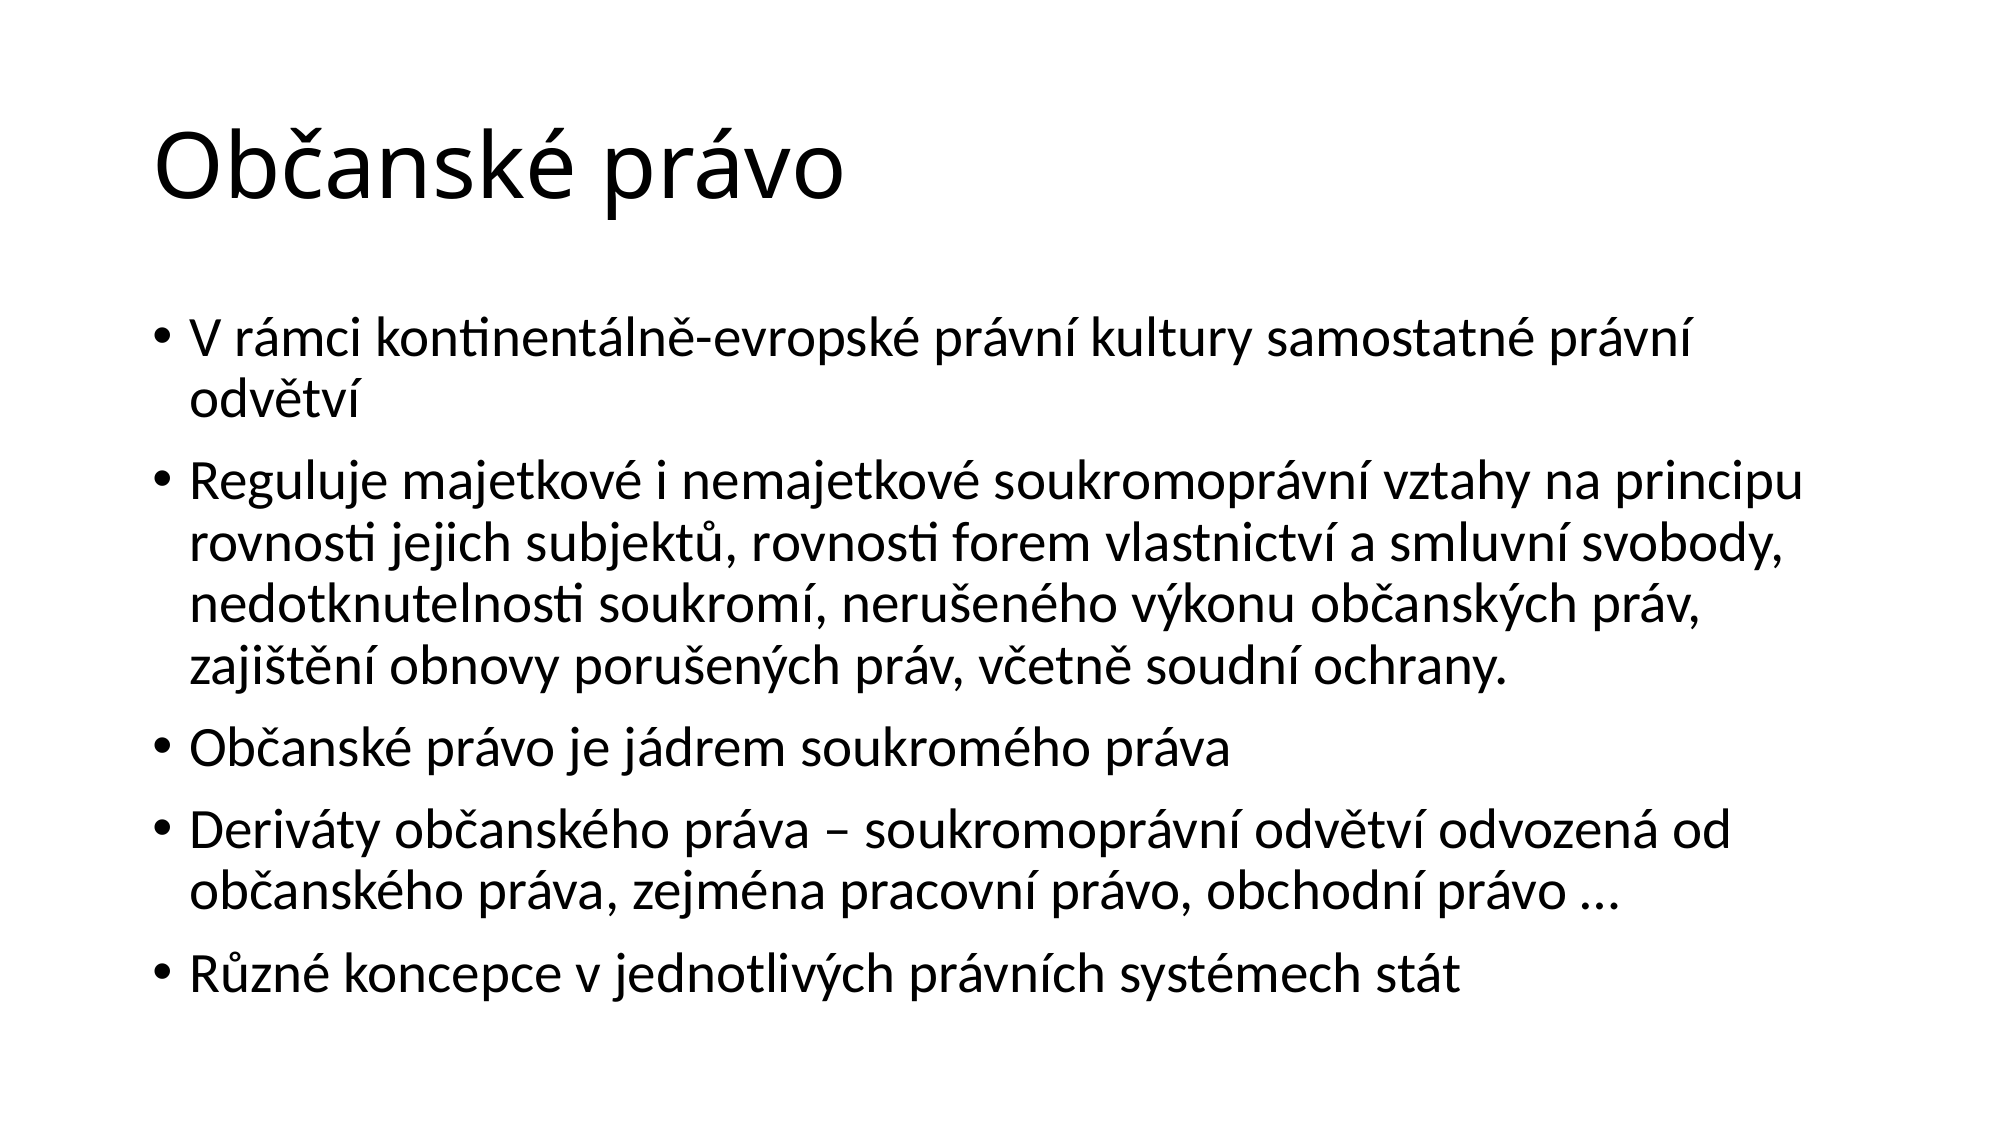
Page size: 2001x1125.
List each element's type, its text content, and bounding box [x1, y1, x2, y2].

list V rámci kontinentálně-evropské právní kultury samostatné právní odvětví Reguluje majetkové i nemajetkové soukromoprávní vztahy na principu rovnosti jejich subjektů, rovnosti forem vlastnictví a smluvní svobody, nedotknutelnosti soukromí, nerušeného výkonu občanských práv, zajištění obnovy porušených práv, včetně soudní ochrany. Občanské právo je jádrem soukromého práva Deriváty občanského práva – soukromoprávní odvětví odvozená od občanského práva, zejména pracovní právo, obchodní právo … Různé koncepce v jednotlivých právních systémech stát [137, 299, 1863, 1014]
title Občanské právo [137, 59, 1863, 278]
